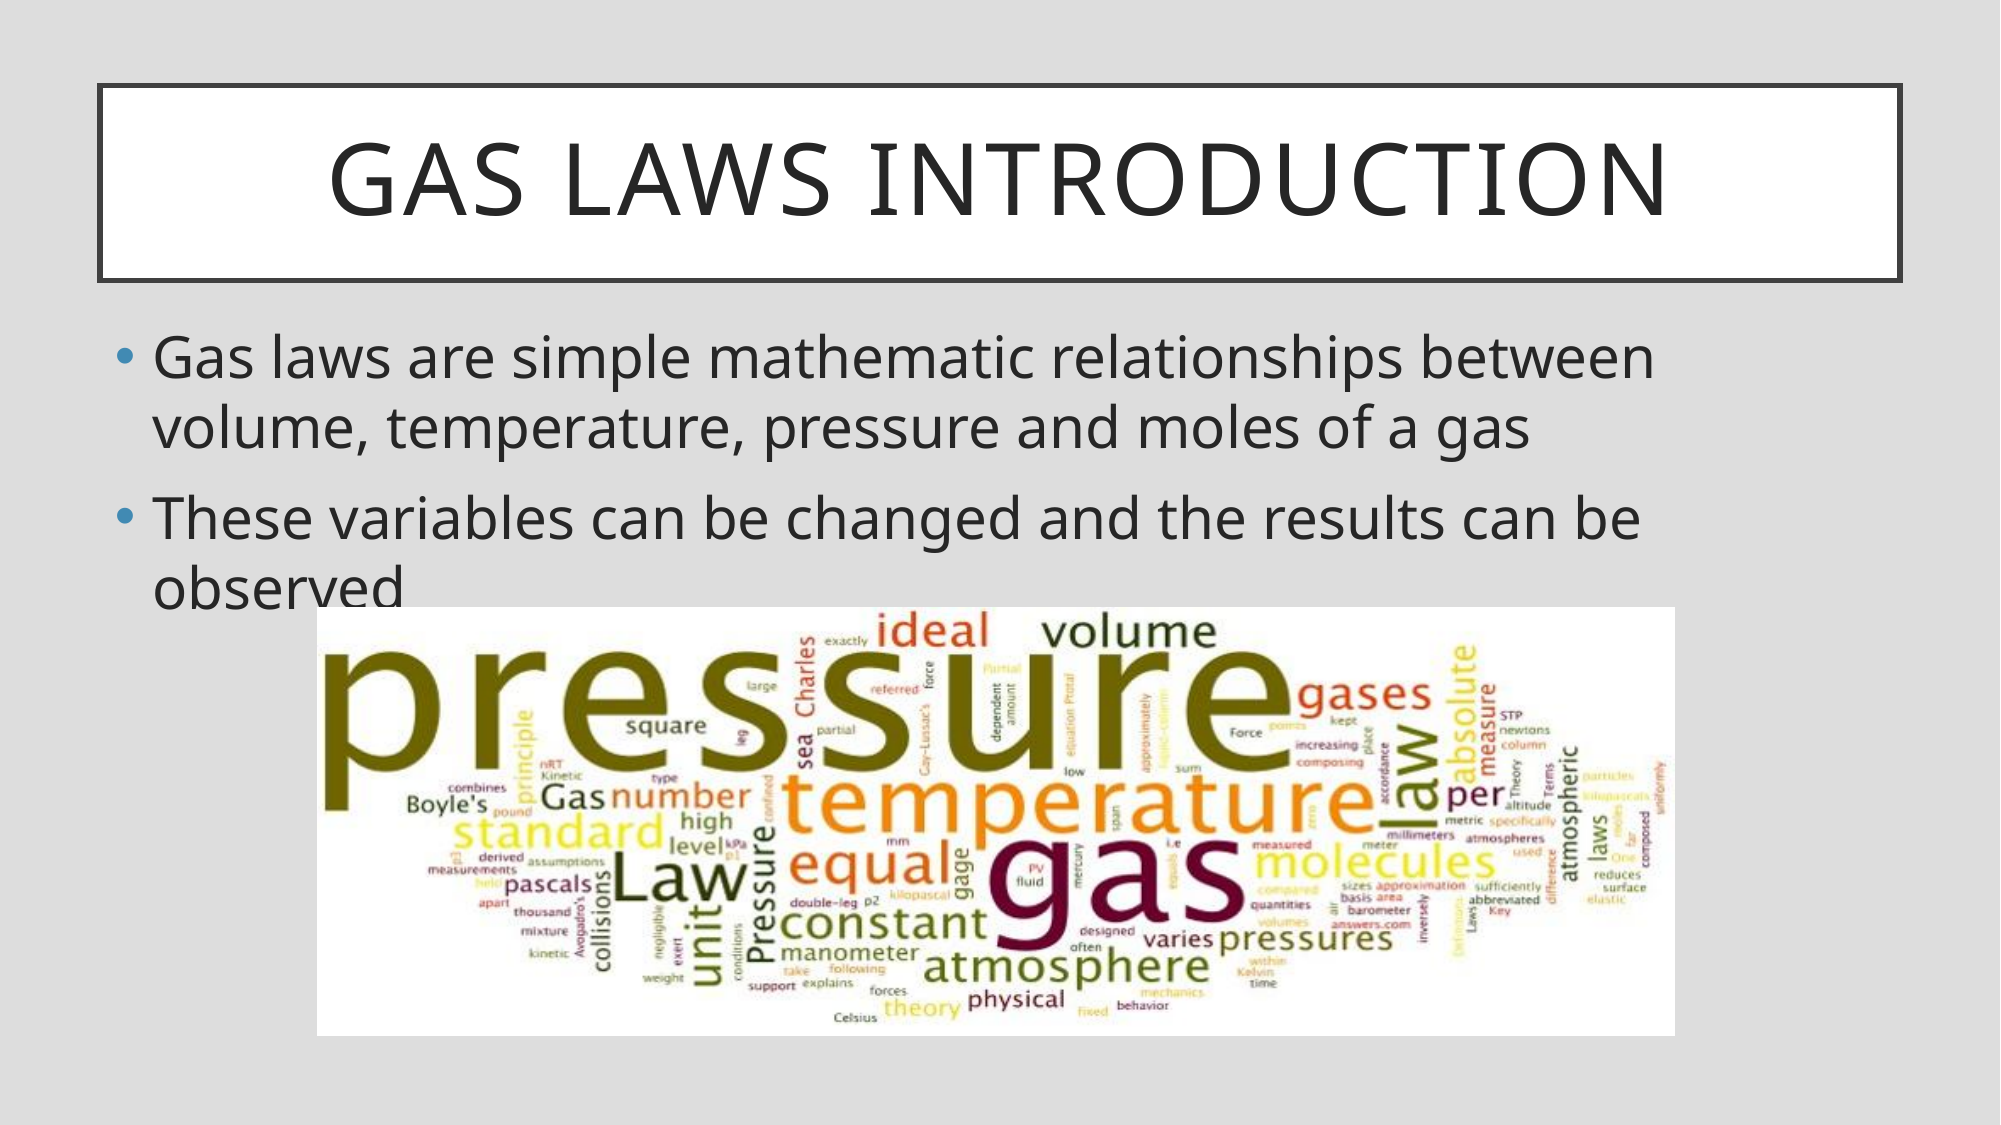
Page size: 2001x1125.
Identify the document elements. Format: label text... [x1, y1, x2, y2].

picture [317, 607, 1676, 1037]
title Gas Laws Introduction [97, 83, 1903, 283]
list Gas laws are simple mathematic relationships between volume, temperature, pressure and moles of a gas These variables can be changed and the results can be observed [99, 312, 1900, 575]
